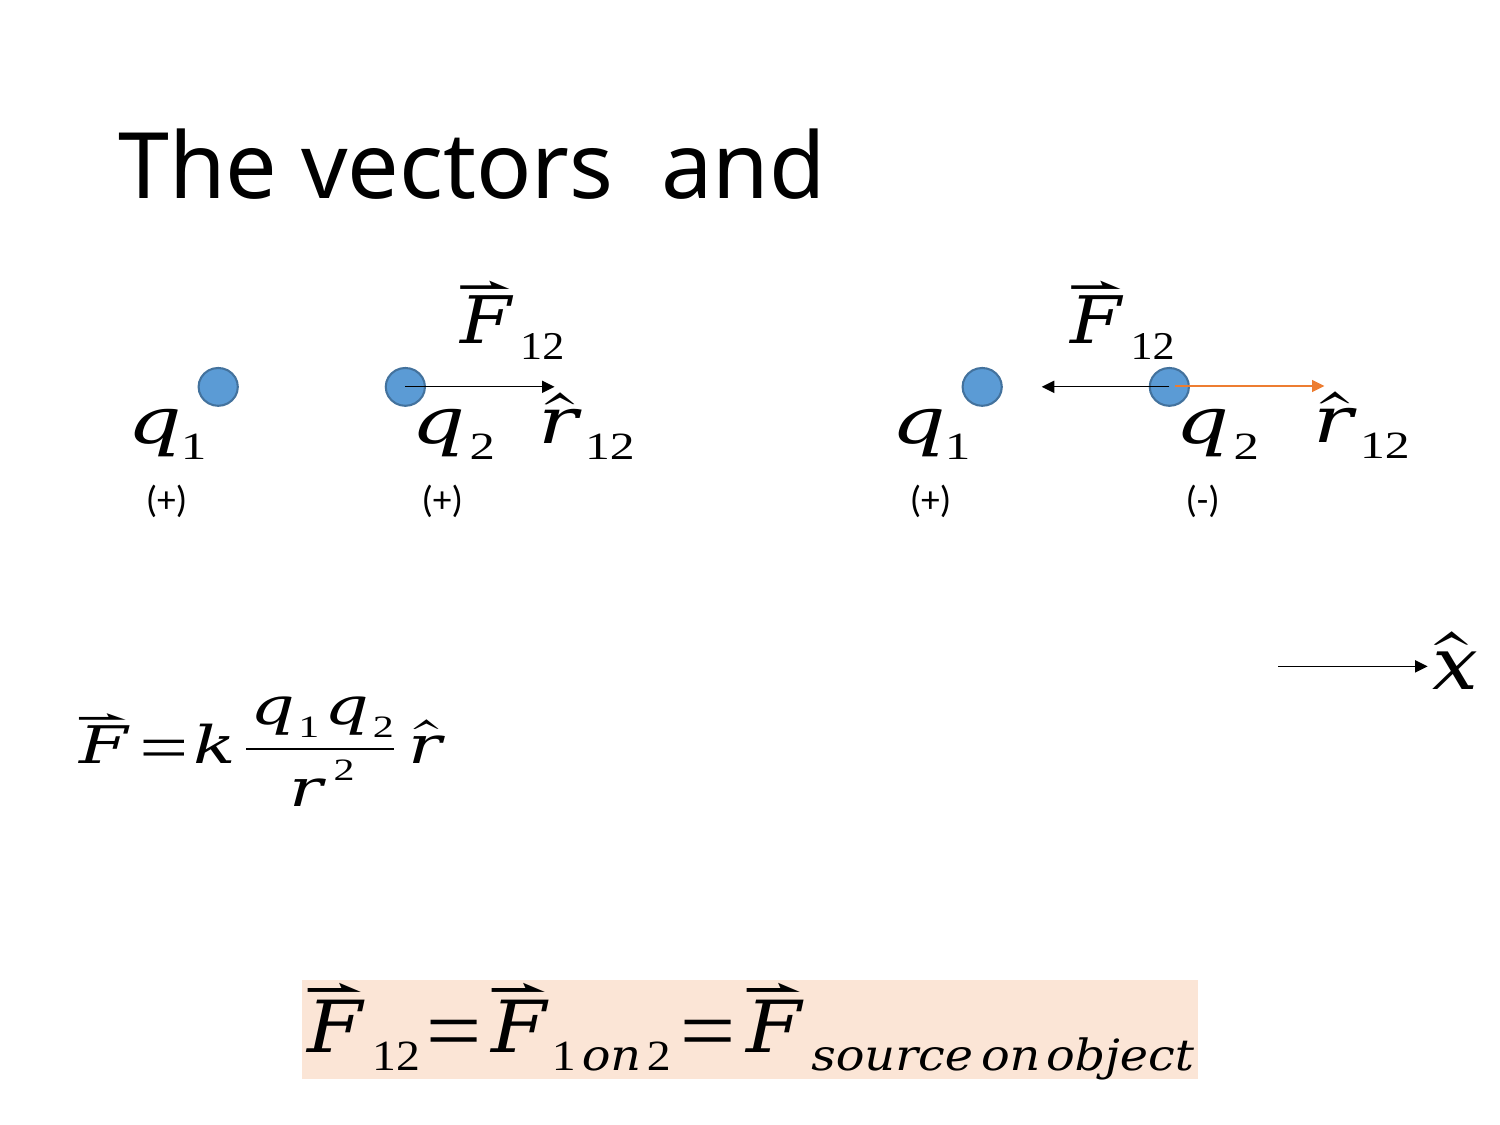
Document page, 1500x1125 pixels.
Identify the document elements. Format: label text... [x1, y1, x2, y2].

text_box (-) [1170, 467, 1235, 528]
text_box [384, 366, 426, 407]
text_box (+) [406, 467, 478, 528]
text_box [961, 366, 1003, 407]
text_box [1148, 366, 1190, 407]
text_box (+) [130, 467, 202, 528]
text_box [197, 366, 239, 407]
text_box (+) [894, 467, 966, 528]
